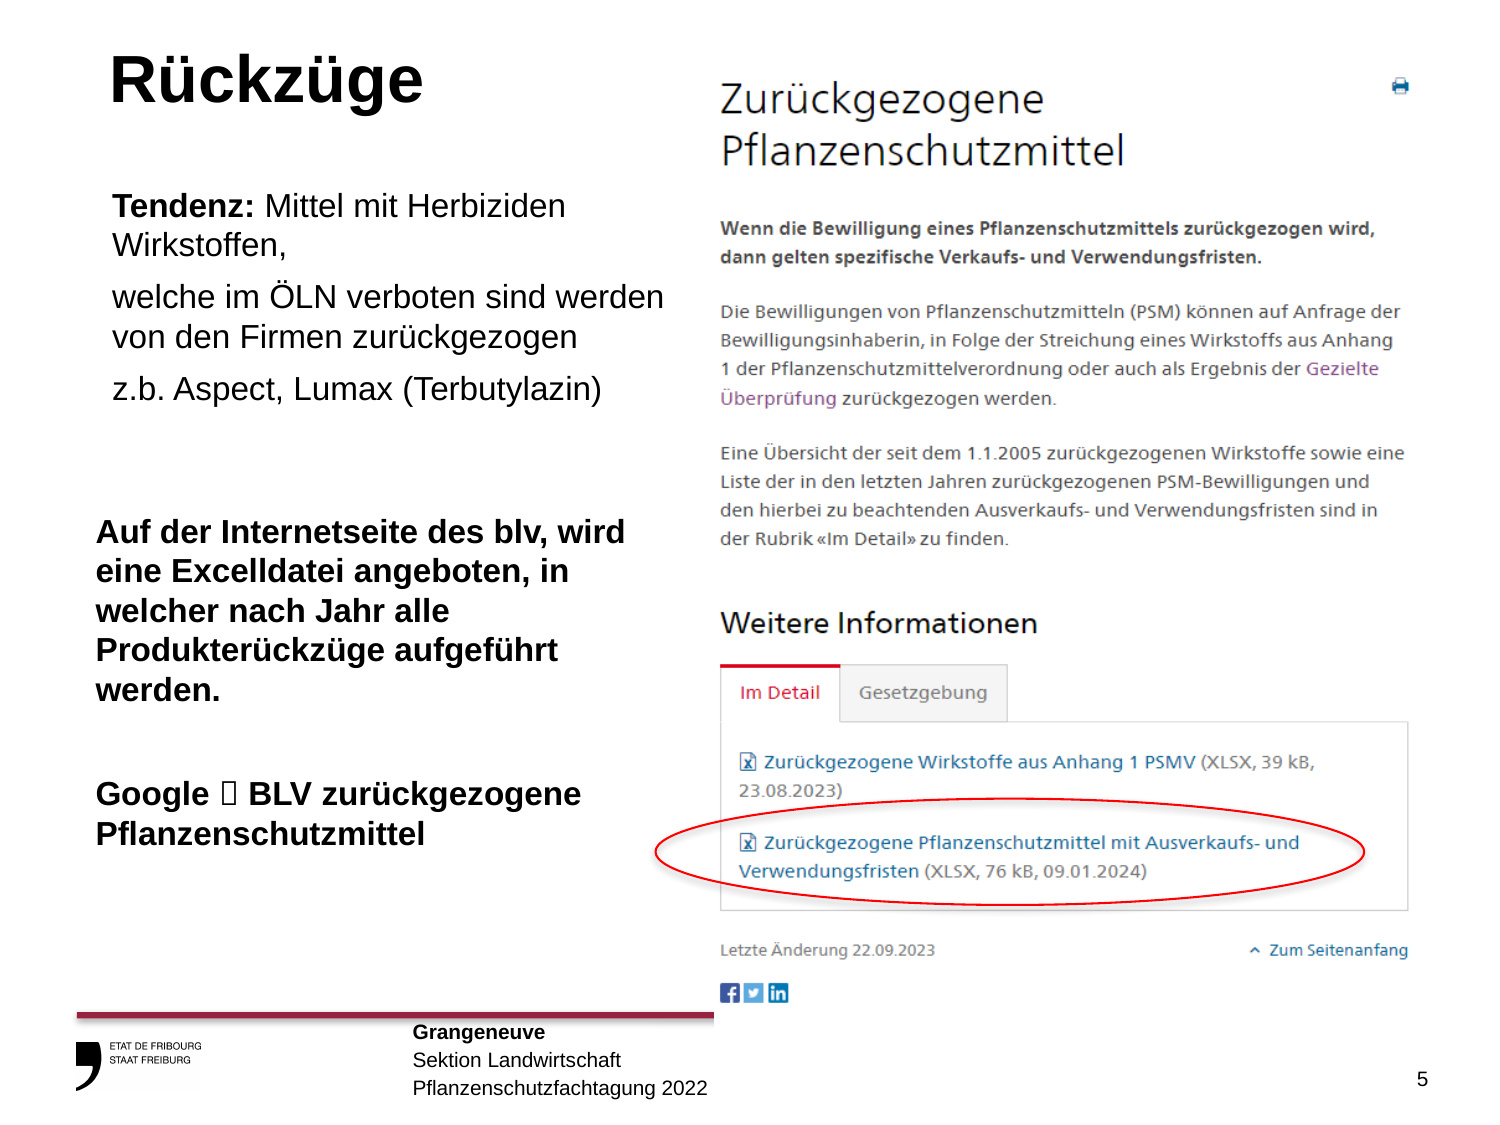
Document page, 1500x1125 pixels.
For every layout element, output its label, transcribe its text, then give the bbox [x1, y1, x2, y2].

picture [76, 1042, 201, 1091]
text_box [654, 822, 709, 881]
text_box Auf der Internetseite des blv, wird eine Excelldatei angeboten, in welcher nach Jahr alle Produkterückzüge aufgeführt werden. Google  BLV zurückgezogene Pflanzenschutzmittel [95, 510, 663, 957]
picture [714, 65, 1483, 1034]
text_box Tendenz: Mittel mit Herbiziden Wirkstoffen, welche im ÖLN verboten sind werden von den Firmen zurückgezogen z.b. Aspect, Lumax (Terbutylazin) [112, 184, 680, 408]
text_box Rückzüge [94, 30, 1447, 109]
